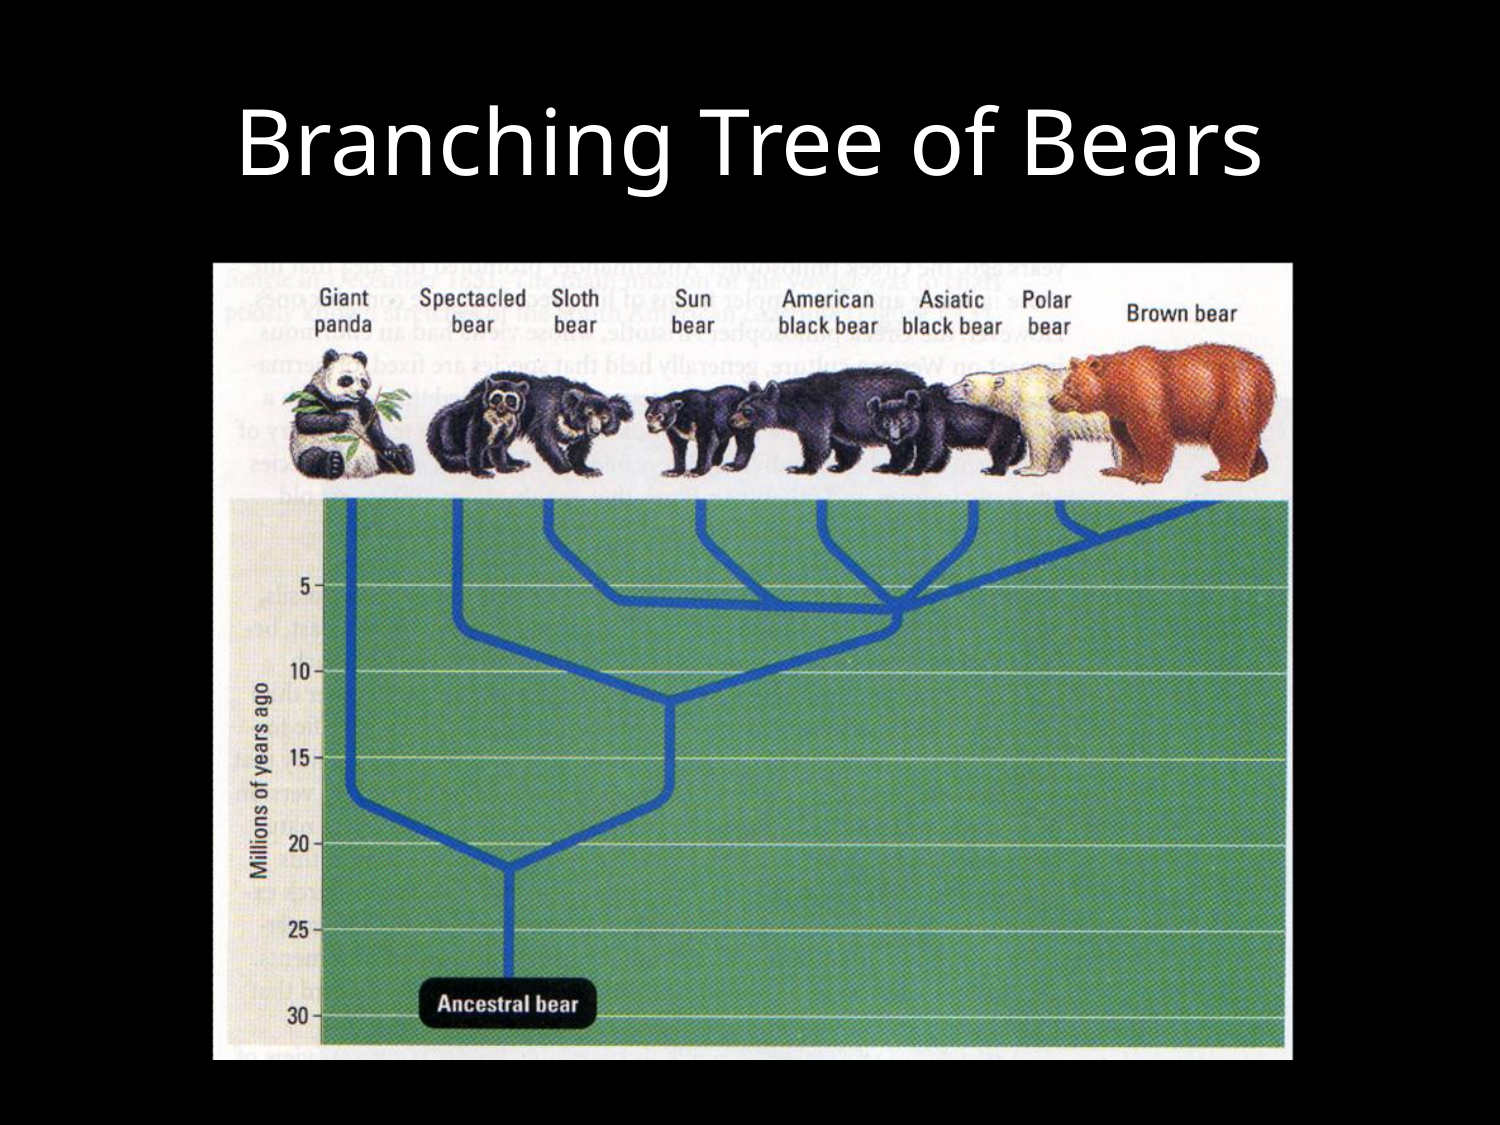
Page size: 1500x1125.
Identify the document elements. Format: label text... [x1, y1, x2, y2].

title Branching Tree of Bears [75, 45, 1425, 233]
picture [212, 262, 1294, 1060]
